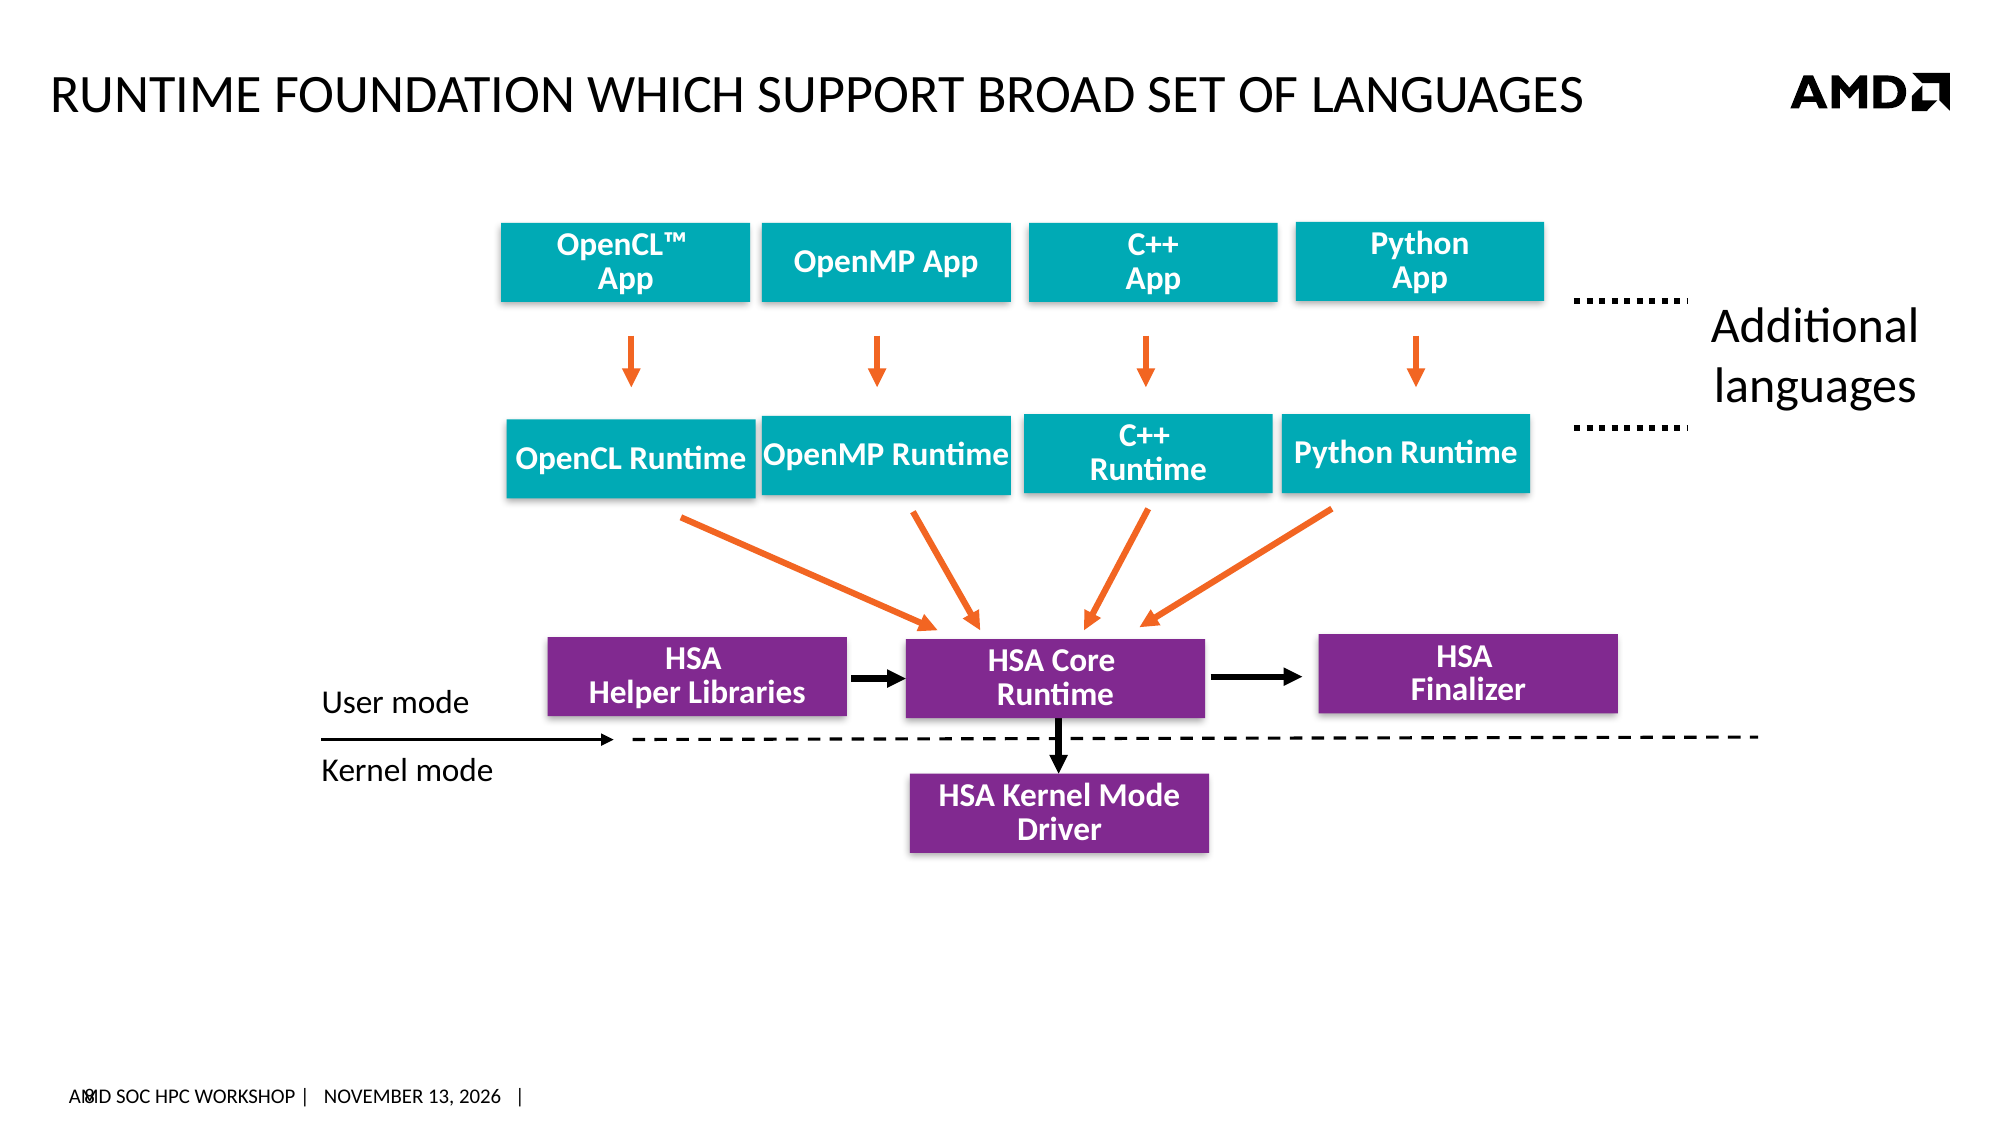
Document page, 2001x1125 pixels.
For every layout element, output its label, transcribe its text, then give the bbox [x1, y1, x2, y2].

text_box HSA Helper Libraries [547, 637, 847, 717]
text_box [1139, 508, 1333, 628]
text_box Python Runtime [1281, 414, 1531, 494]
text_box HSA Finalizer [1318, 634, 1618, 714]
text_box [632, 736, 1759, 740]
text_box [912, 511, 981, 631]
text_box Python App [1295, 221, 1545, 301]
text_box HSA Kernel Mode Driver [909, 773, 1210, 853]
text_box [1083, 508, 1137, 631]
text_box OpenMP Runtime [761, 415, 1011, 496]
text_box User mode [306, 673, 571, 728]
text_box OpenCL Runtime [506, 419, 756, 499]
text_box OpenMP App [761, 222, 1011, 302]
text_box C++ App [1029, 222, 1278, 302]
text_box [1573, 300, 1688, 429]
title Runtime Foundation which support broad set of Languages [50, 45, 1761, 124]
text_box Additional languages [1630, 284, 2000, 420]
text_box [680, 517, 907, 631]
text_box [248, 576, 1752, 944]
text_box C++ Runtime [1024, 414, 1273, 494]
text_box HSA Core Runtime [905, 639, 1206, 719]
text_box Kernel mode [306, 740, 571, 796]
text_box OpenCL™ App [501, 222, 751, 302]
